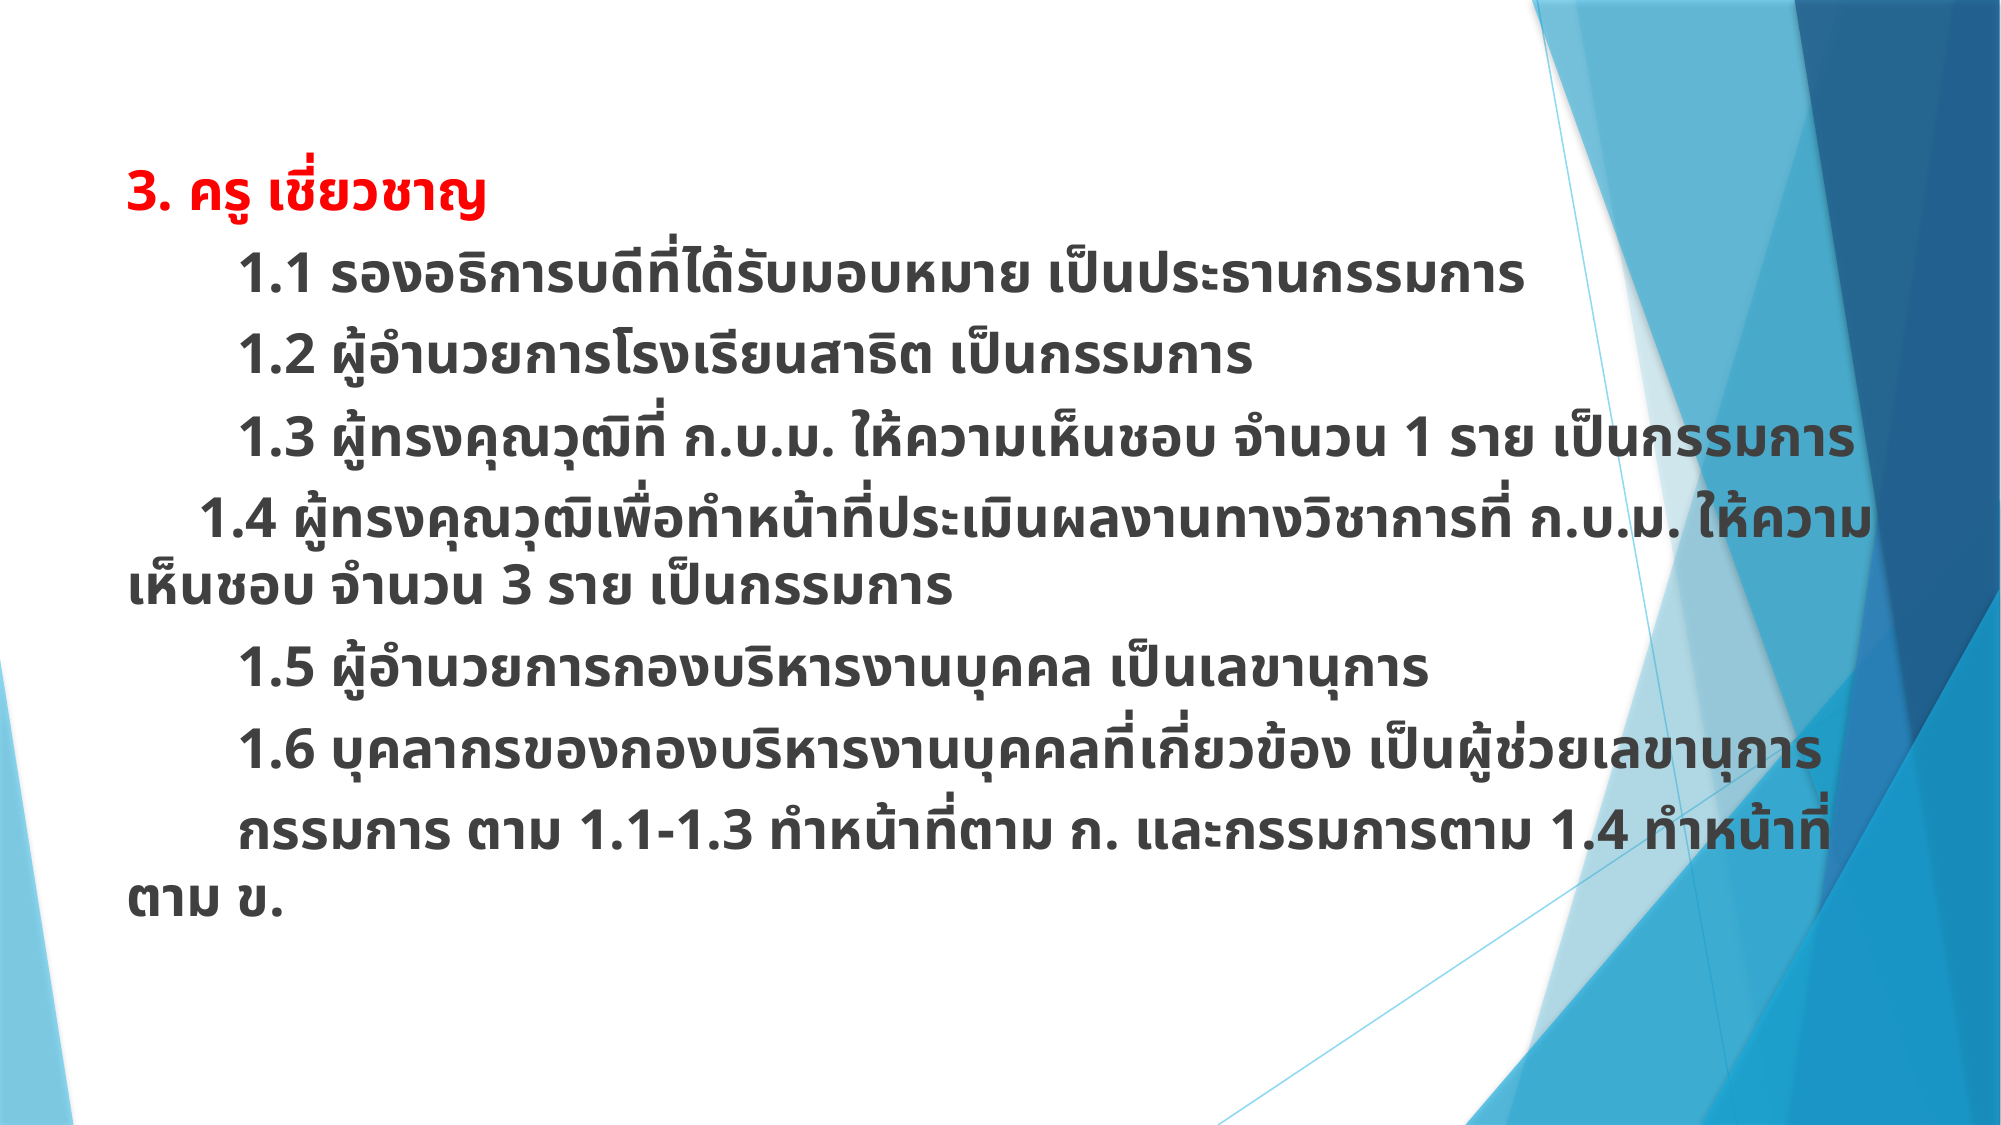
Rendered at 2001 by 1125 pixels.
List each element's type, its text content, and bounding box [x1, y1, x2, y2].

list 3. ครู เชี่ยวชาญ 1.1 รองอธิการบดีที่ได้รับมอบหมาย เป็นประธานกรรมการ 1.2 ผู้อำนวยการโรงเรียนสาธิต เป็นกรรมการ 1.3 ผู้ทรงคุณวุฒิที่ ก.บ.ม. ให้ความเห็นชอบ จำนวน 1 ราย เป็นกรรมการ 1.4 ผู้ทรงคุณวุฒิเพื่อทำหน้าที่ประเมินผลงานทางวิชาการที่ ก.บ.ม. ให้ความเห็นชอบ จำนวน 3 ราย เป็นกรรมการ 1.5 ผู้อำนวยการกองบริหารงานบุคคล เป็นเลขานุการ 1.6 บุคลากรของกองบริหารงานบุคคลที่เกี่ยวข้อง เป็นผู้ช่วยเลขานุการ กรรมการ ตาม 1.1-1.3 ทำหน้าที่ตาม ก. และกรรมการตาม 1.4 ทำหน้าที่ตาม ข. [111, 147, 1897, 992]
